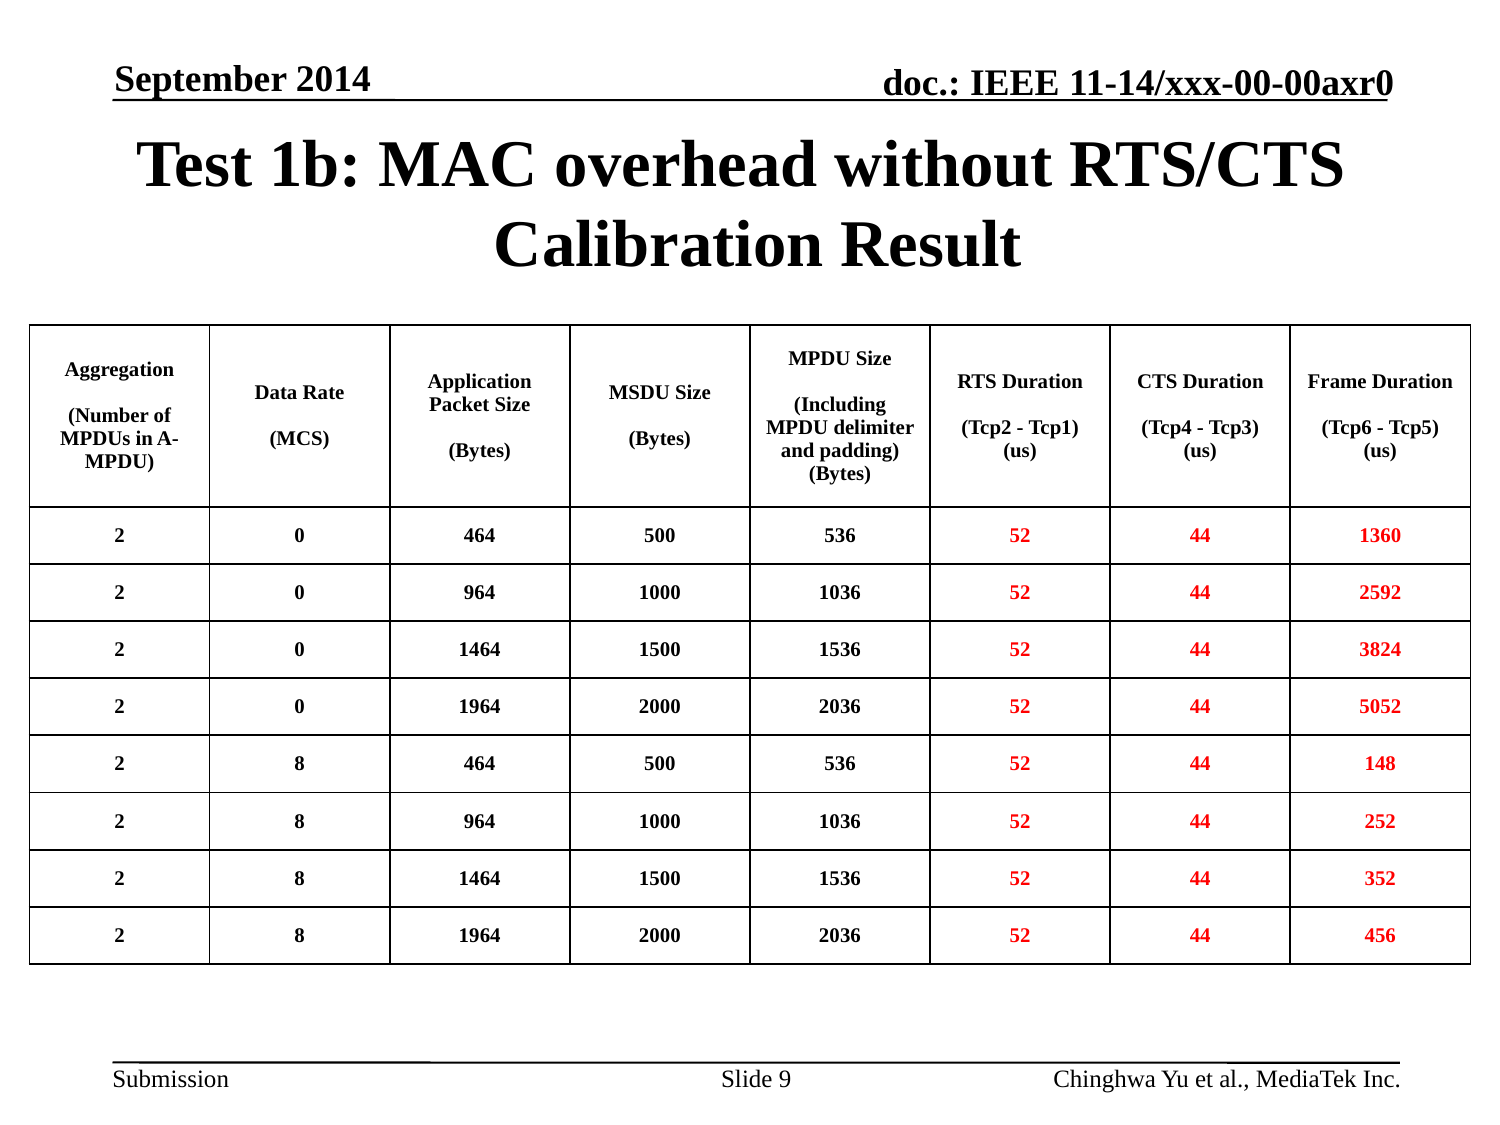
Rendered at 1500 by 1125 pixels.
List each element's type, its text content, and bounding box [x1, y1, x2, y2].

table_cell 2036 [751, 679, 929, 734]
table_cell 536 [751, 736, 929, 792]
table_cell 464 [391, 736, 569, 792]
table_cell 2000 [571, 908, 749, 963]
table_cell 536 [751, 508, 929, 563]
table_cell 0 [210, 622, 389, 677]
table_header Data Rate (MCS) [210, 326, 389, 506]
table_header Frame Duration (Tcp6 - Tcp5) (us) [1291, 326, 1470, 506]
table_cell 52 [931, 508, 1109, 563]
table_cell 2 [30, 679, 209, 734]
table_cell 2 [30, 908, 209, 963]
table_cell 352 [1291, 851, 1470, 906]
table_cell 500 [571, 508, 749, 563]
table_cell 2 [30, 793, 209, 849]
table_cell 44 [1111, 793, 1289, 849]
table_header CTS Duration (Tcp4 - Tcp3) (us) [1111, 326, 1289, 506]
table_cell 2036 [751, 908, 929, 963]
table_cell 252 [1291, 793, 1470, 849]
table_cell 1464 [391, 851, 569, 906]
table_cell 1500 [571, 851, 749, 906]
table_cell 5052 [1291, 679, 1470, 734]
table_cell 2000 [571, 679, 749, 734]
table_cell 0 [210, 565, 389, 620]
table_cell 8 [210, 851, 389, 906]
table_cell 1000 [571, 565, 749, 620]
table_cell 52 [931, 622, 1109, 677]
table_cell 964 [391, 793, 569, 849]
table_cell 0 [210, 679, 389, 734]
table_cell 1964 [391, 908, 569, 963]
table_cell 44 [1111, 908, 1289, 963]
table_cell 44 [1111, 851, 1289, 906]
table_cell 44 [1111, 679, 1289, 734]
table_cell 964 [391, 565, 569, 620]
table_cell 2 [30, 851, 209, 906]
table_cell 8 [210, 908, 389, 963]
table_cell 2 [30, 622, 209, 677]
table_cell 52 [931, 793, 1109, 849]
table_cell 52 [931, 679, 1109, 734]
table_cell 8 [210, 736, 389, 792]
table_cell 44 [1111, 622, 1289, 677]
title Test 1b: MAC overhead without RTS/CTS Calibration Result [112, 112, 1388, 288]
table_cell 44 [1111, 736, 1289, 792]
table_cell 52 [931, 565, 1109, 620]
footer Chinghwa Yu et al., MediaTek Inc. [878, 1061, 1402, 1093]
table_cell 8 [210, 793, 389, 849]
table_cell 148 [1291, 736, 1470, 792]
table_cell 2 [30, 565, 209, 620]
table_cell 1500 [571, 622, 749, 677]
table_cell 2592 [1291, 565, 1470, 620]
table_header Application Packet Size (Bytes) [391, 326, 569, 506]
table_cell 2 [30, 508, 209, 563]
table_cell 1360 [1291, 508, 1470, 563]
table_cell 2 [30, 736, 209, 792]
table_header MPDU Size (Including MPDU delimiter and padding) (Bytes) [751, 326, 929, 506]
table_cell 3824 [1291, 622, 1470, 677]
table_cell 0 [210, 508, 389, 563]
table_cell 52 [931, 908, 1109, 963]
table_header MSDU Size (Bytes) [571, 326, 749, 506]
table_cell 1964 [391, 679, 569, 734]
table_cell 500 [571, 736, 749, 792]
table_cell 1036 [751, 565, 929, 620]
table_header RTS Duration (Tcp2 - Tcp1) (us) [931, 326, 1109, 506]
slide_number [114, 54, 423, 100]
table_cell 464 [391, 508, 569, 563]
table_cell 1036 [751, 793, 929, 849]
table_cell 44 [1111, 508, 1289, 563]
table_cell 456 [1291, 908, 1470, 963]
table_cell 1464 [391, 622, 569, 677]
table_cell 1536 [751, 851, 929, 906]
slide_number Slide 9 [712, 1061, 800, 1123]
table_header Aggregation (Number of MPDUs in A-MPDU) [30, 326, 209, 506]
table_cell 52 [931, 851, 1109, 906]
table_cell 1000 [571, 793, 749, 849]
table_cell 52 [931, 736, 1109, 792]
table_cell 1536 [751, 622, 929, 677]
table_cell 44 [1111, 565, 1289, 620]
